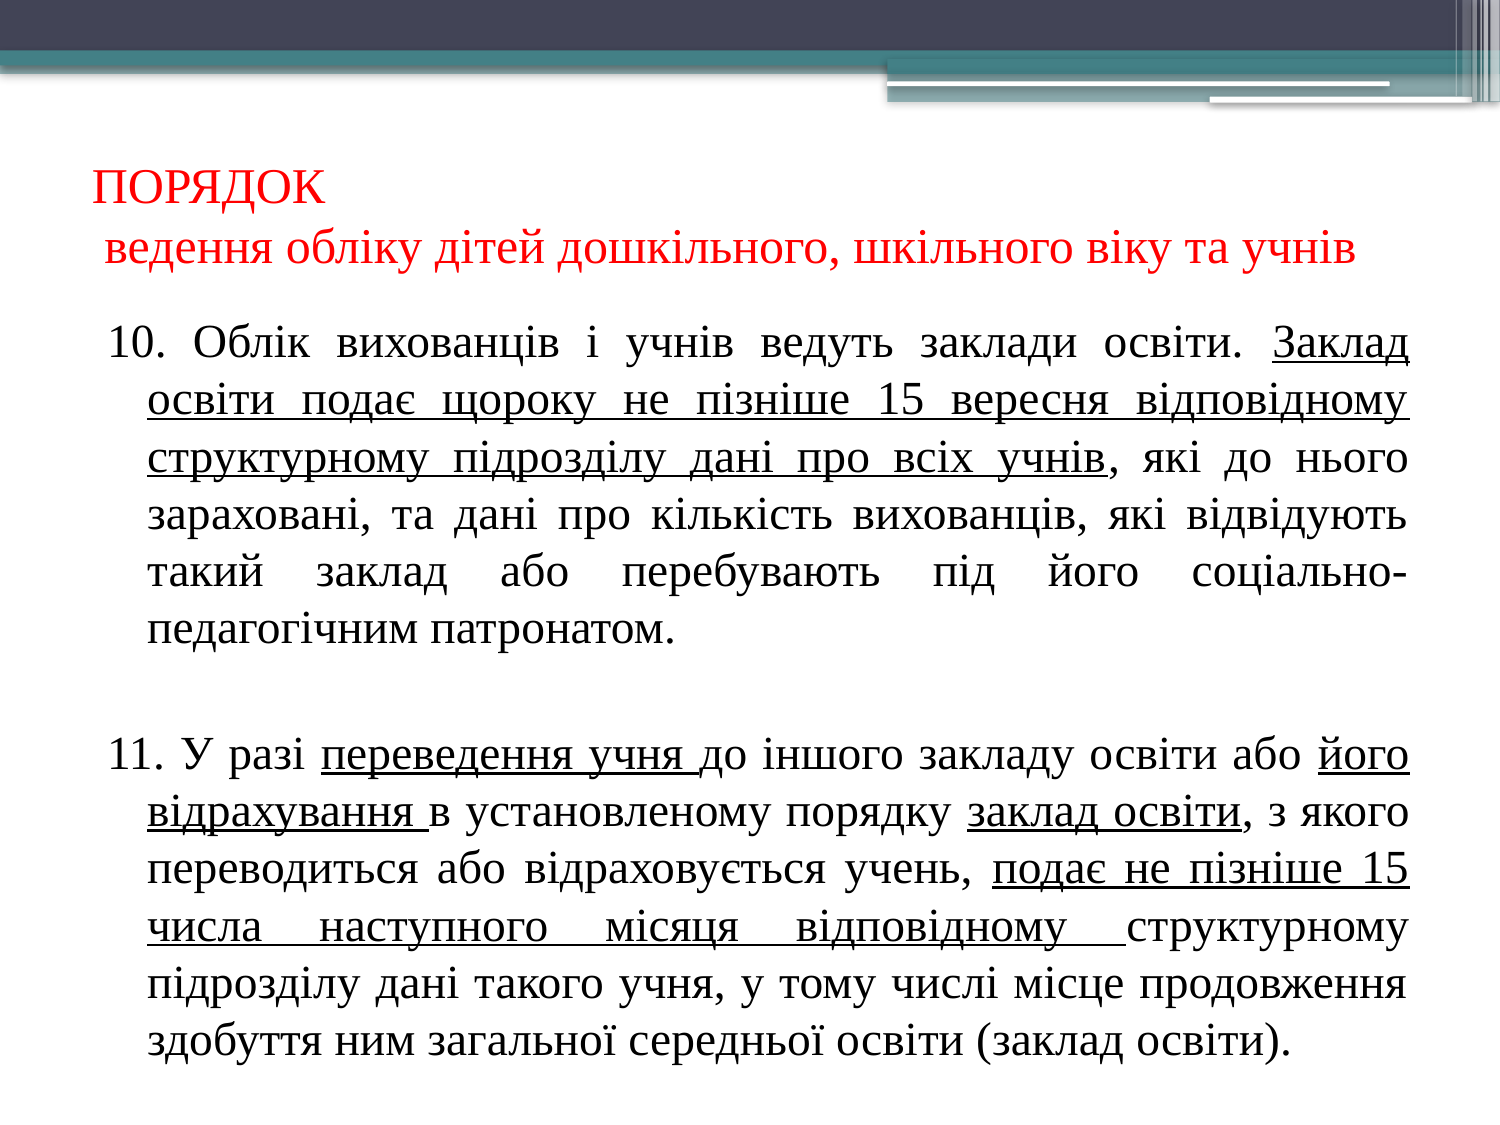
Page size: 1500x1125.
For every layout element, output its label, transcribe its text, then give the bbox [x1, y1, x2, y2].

list 10. Облік вихованців і учнів ведуть заклади освіти. Заклад освіти подає щороку не пізніше 15 вересня відповідному структурному підрозділу дані про всіх учнів, які до нього зараховані, та дані про кількість вихованців, які відвідують такий заклад або перебувають під його соціально-педагогічним патронатом. 11. У разі переведення учня до іншого закладу освіти або його відрахування в установленому порядку заклад освіти, з якого переводиться або відраховується учень, подає не пізніше 15 числа наступного місяця відповідному структурному підрозділу дані такого учня, у тому числі місце продовження здобуття ним загальної середньої освіти (заклад освіти). [75, 302, 1425, 1079]
title ПОРЯДОК ведення обліку дітей дошкільного, шкільного віку та учнів [76, 125, 1427, 303]
